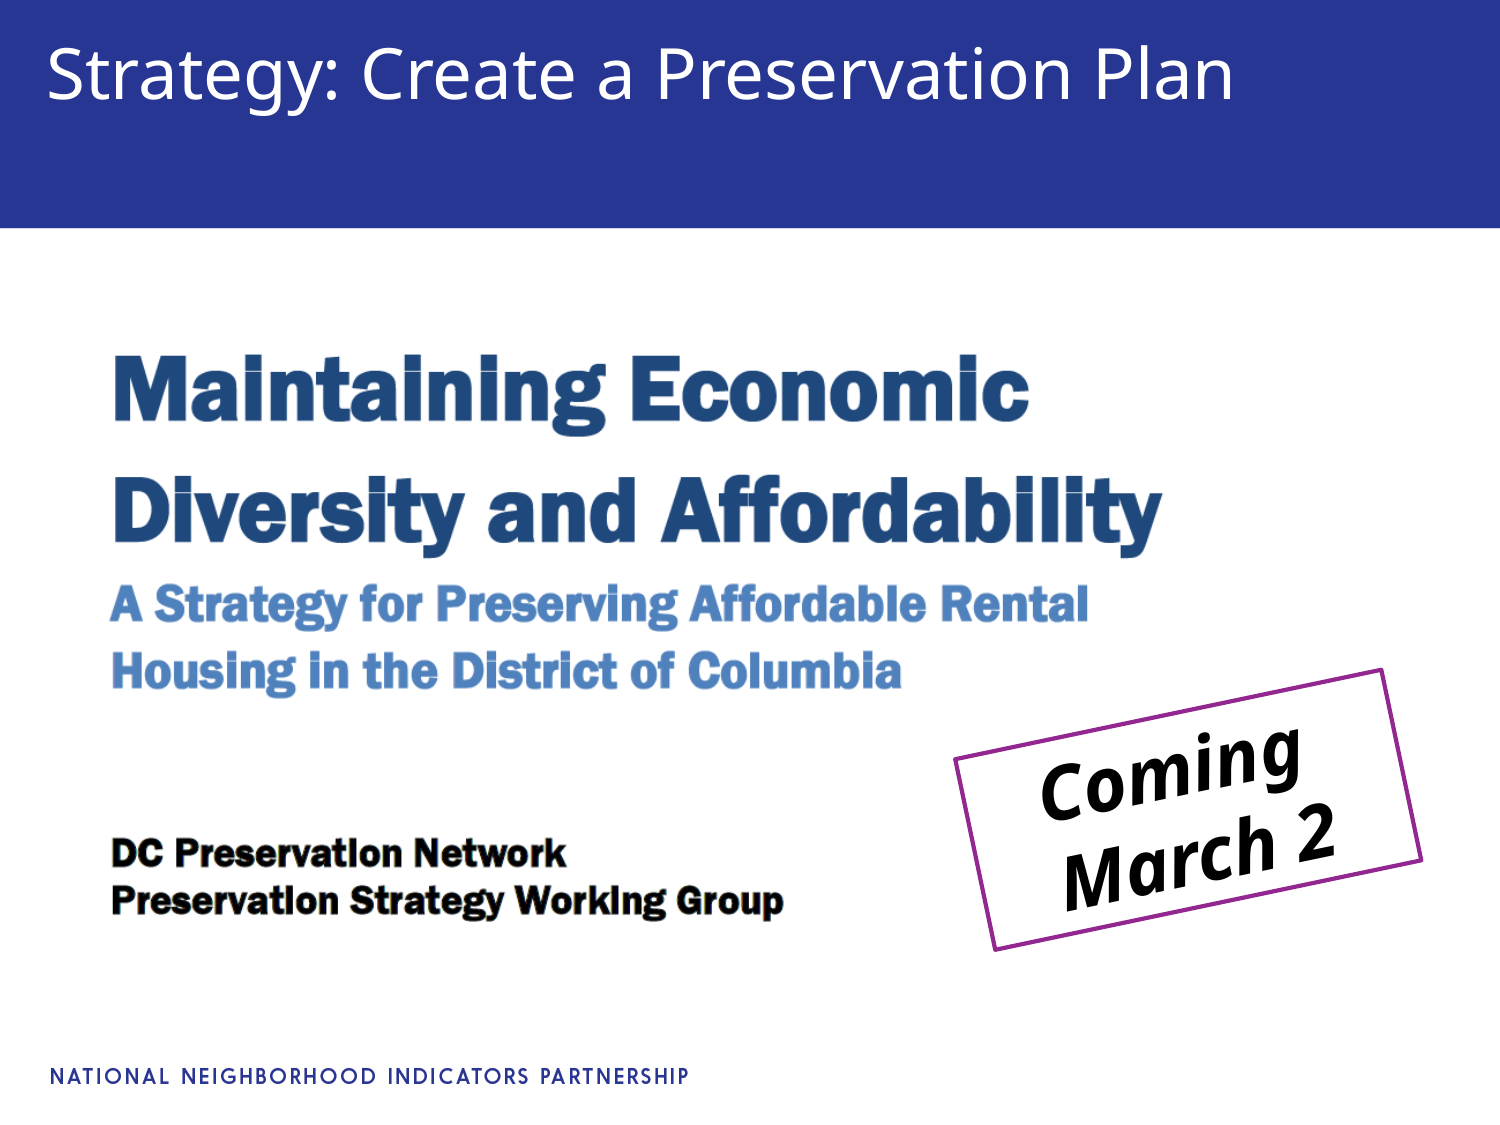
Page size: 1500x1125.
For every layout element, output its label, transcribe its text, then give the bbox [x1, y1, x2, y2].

text_box Coming March 2 [1352, 667, 1424, 877]
picture [0, 0, 1500, 1125]
title Strategy: Create a Preservation Plan [31, 21, 1471, 198]
